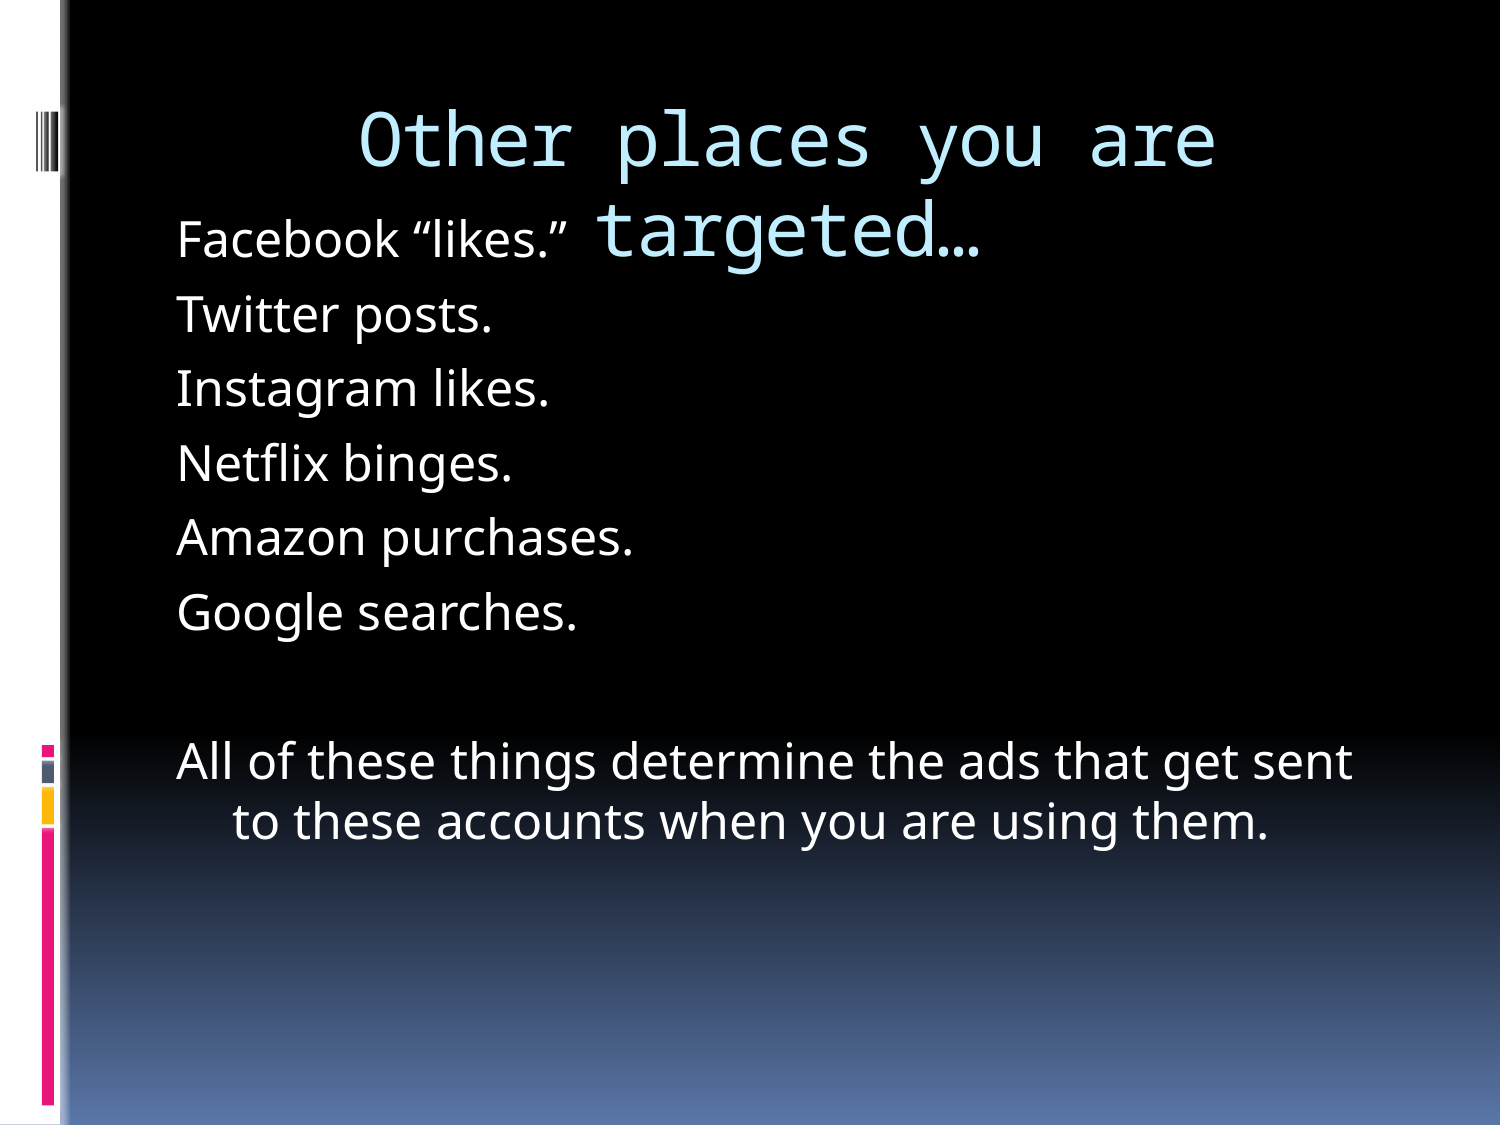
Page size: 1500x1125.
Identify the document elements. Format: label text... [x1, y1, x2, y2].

title Other places you are targeted… [150, 84, 1425, 200]
list Facebook “likes.” Twitter posts. Instagram likes. Netflix binges. Amazon purchases. Google searches. All of these things determine the ads that get sent to these accounts when you are using them. [150, 200, 1425, 1088]
